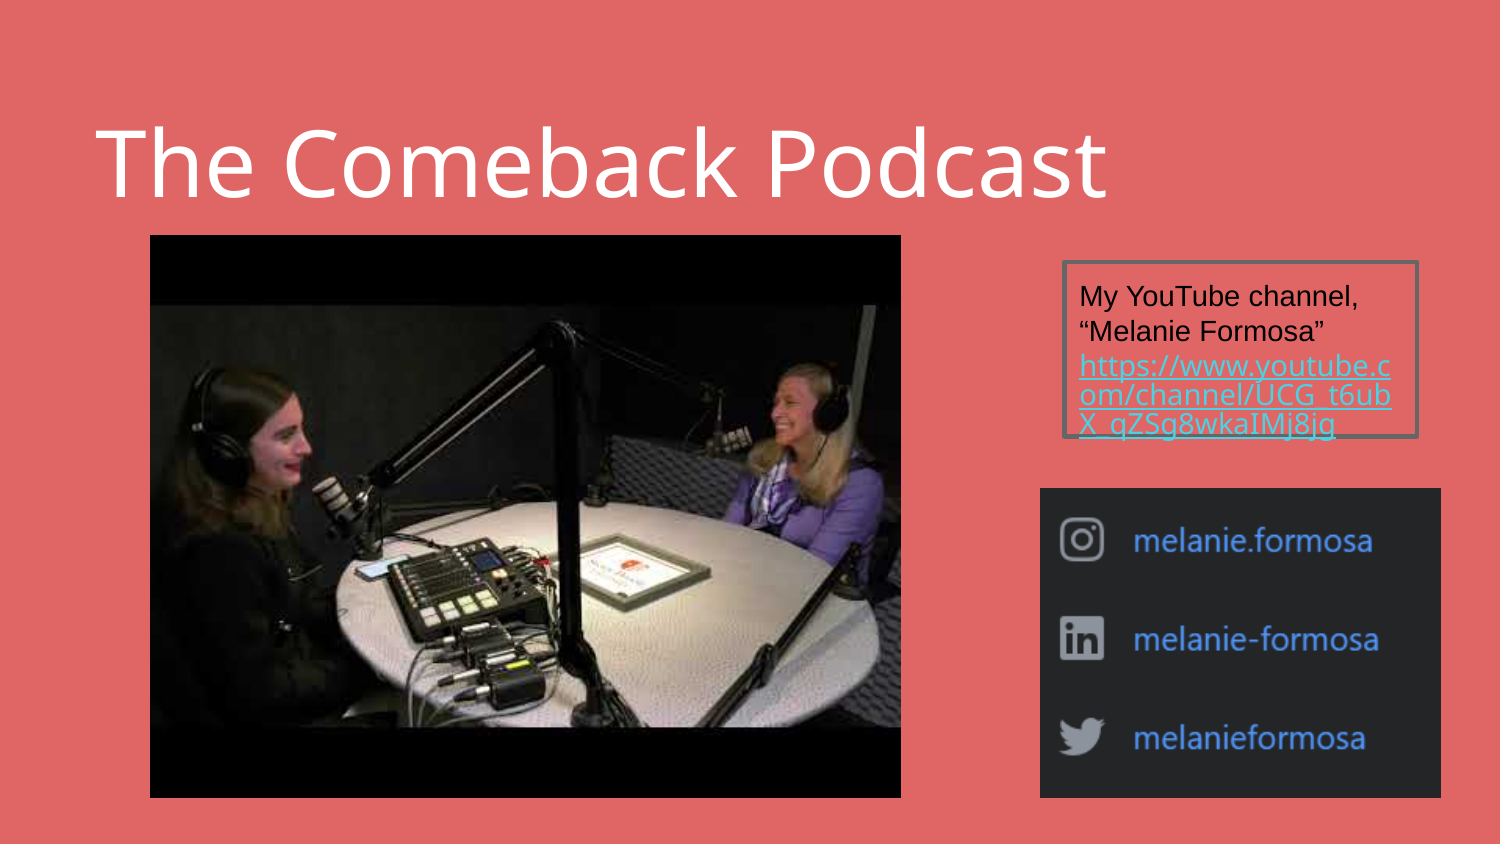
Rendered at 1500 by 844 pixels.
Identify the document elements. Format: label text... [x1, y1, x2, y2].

title The Comeback Podcast [80, 73, 1125, 247]
text_box My YouTube channel, “Melanie Formosa” https://www.youtube.com/channel/UCG_t6ubX_qZSg8wkaIMj8jg [1064, 261, 1418, 437]
picture [1040, 488, 1441, 799]
picture [150, 235, 901, 799]
